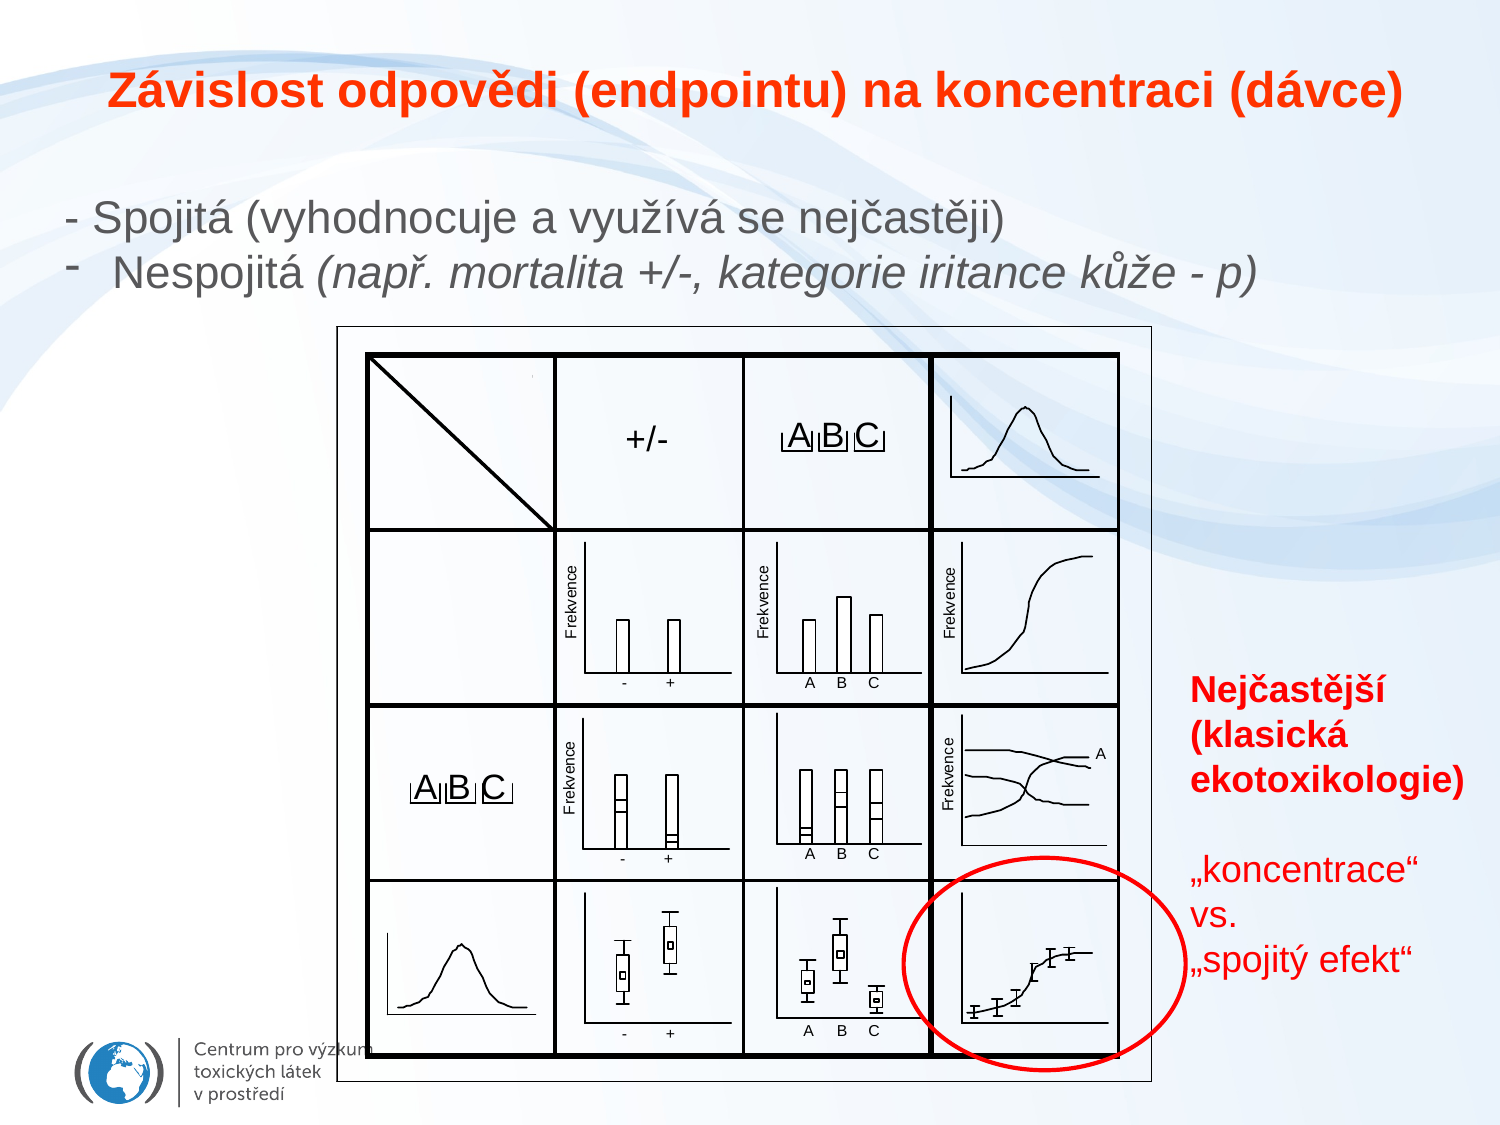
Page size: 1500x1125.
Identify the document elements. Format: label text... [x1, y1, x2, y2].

text_box Závislost odpovědi (endpointu) na koncentraci (dávce) [49, 49, 1463, 125]
picture [0, 0, 1500, 1125]
text_box - Spojitá (vyhodnocuje a využívá se nejčastěji) Nespojitá (např. mortalita +/-, kategorie iritance kůže - p) [49, 125, 1463, 306]
text_box Nejčastější (klasická ekotoxikologie) „koncentrace“ vs. „spojitý efekt“ [1175, 657, 1481, 987]
text_box [1158, 900, 1183, 1028]
